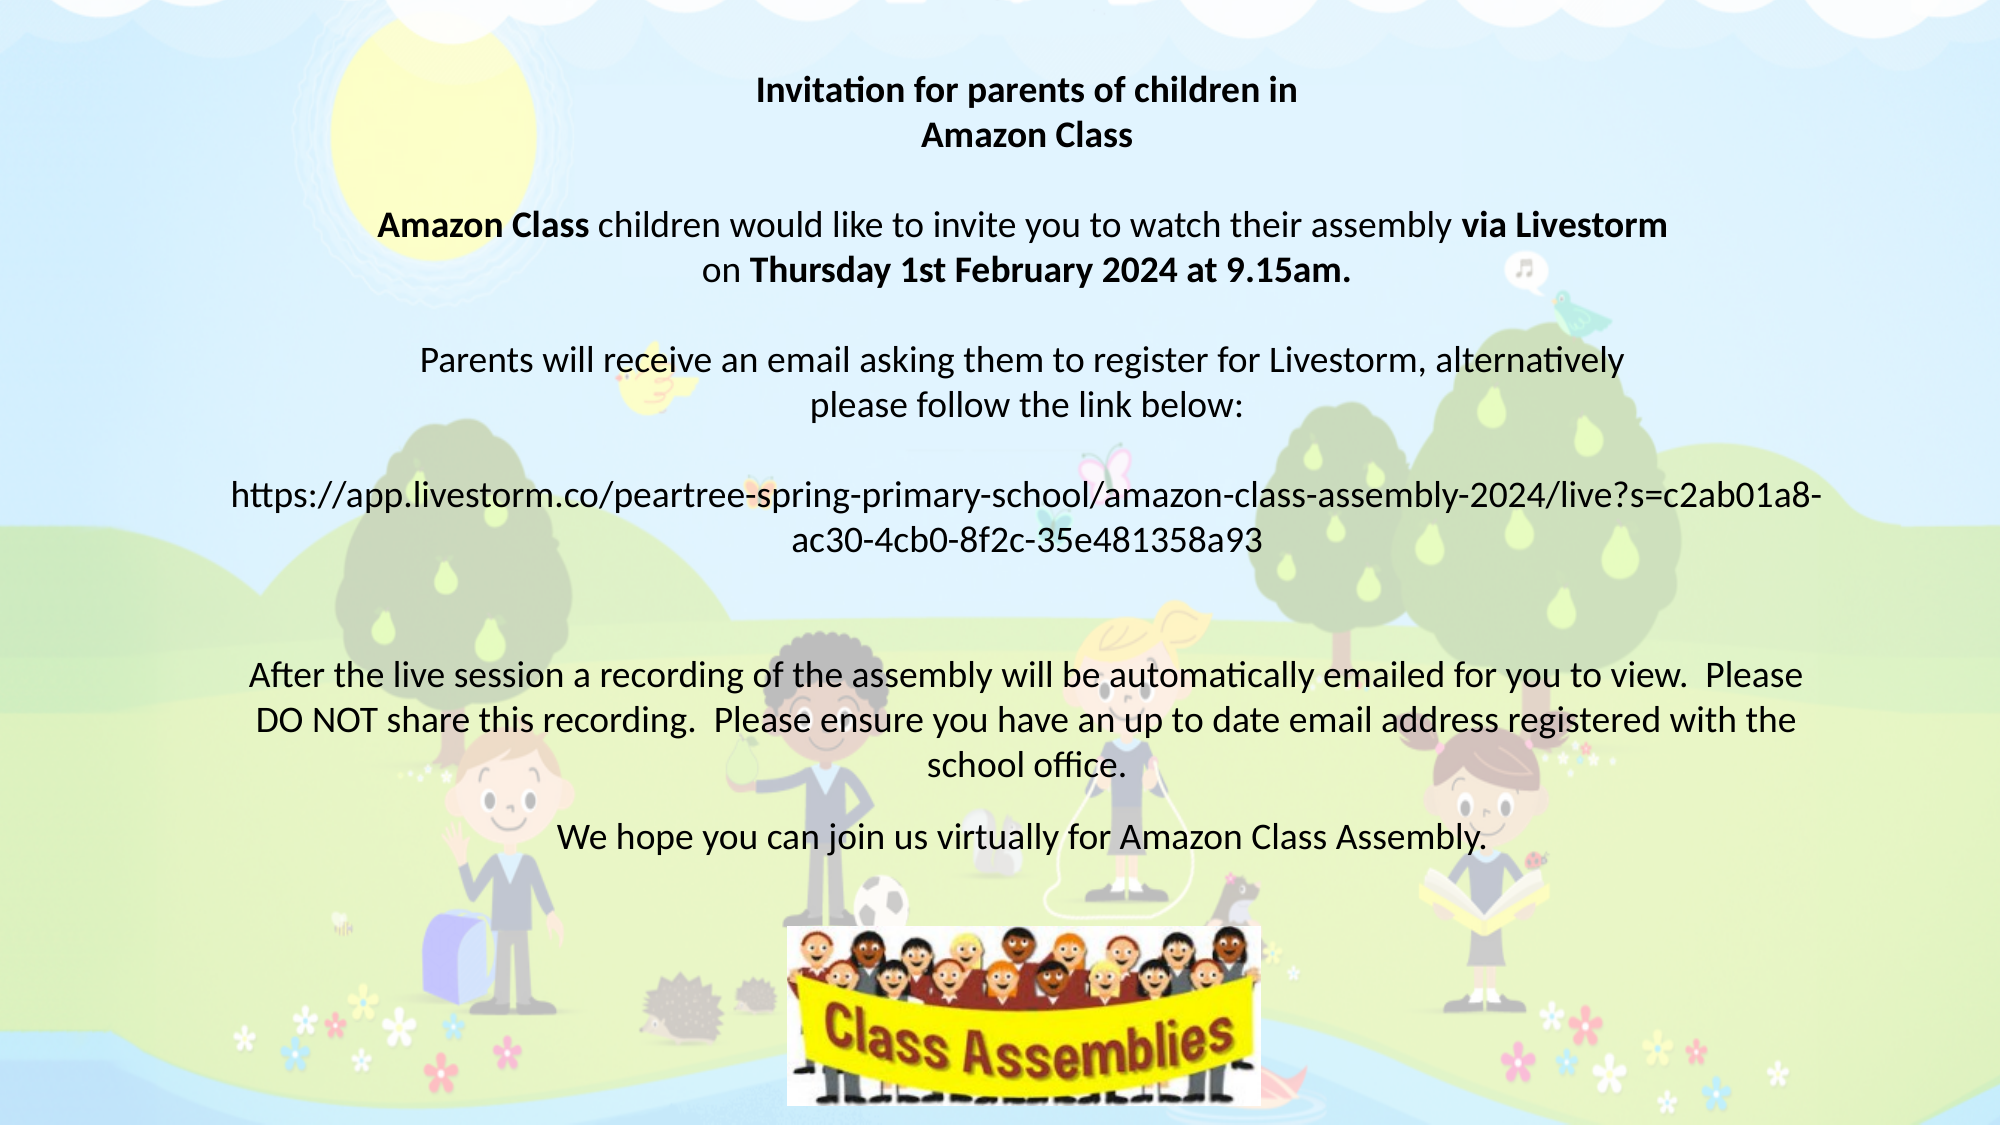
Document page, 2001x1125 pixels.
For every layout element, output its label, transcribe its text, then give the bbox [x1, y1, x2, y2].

text_box Invitation for parents of children in Amazon Class Amazon Class children would like to invite you to watch their assembly via Livestorm on Thursday 1st February 2024 at 9.15am. Parents will receive an email asking them to register for Livestorm, alternatively please follow the link below: https://app.livestorm.co/peartree-spring-primary-school/amazon-class-assembly-2024/live?s=c2ab01a8-ac30-4cb0-8f2c-35e481358a93 After the live session a recording of the assembly will be automatically emailed for you to view. Please DO NOT share this recording. Please ensure you have an up to date email address registered with the school office. We hope you can join us virtually for Amazon Class Assembly. [209, 57, 1845, 864]
picture [787, 926, 1261, 1106]
